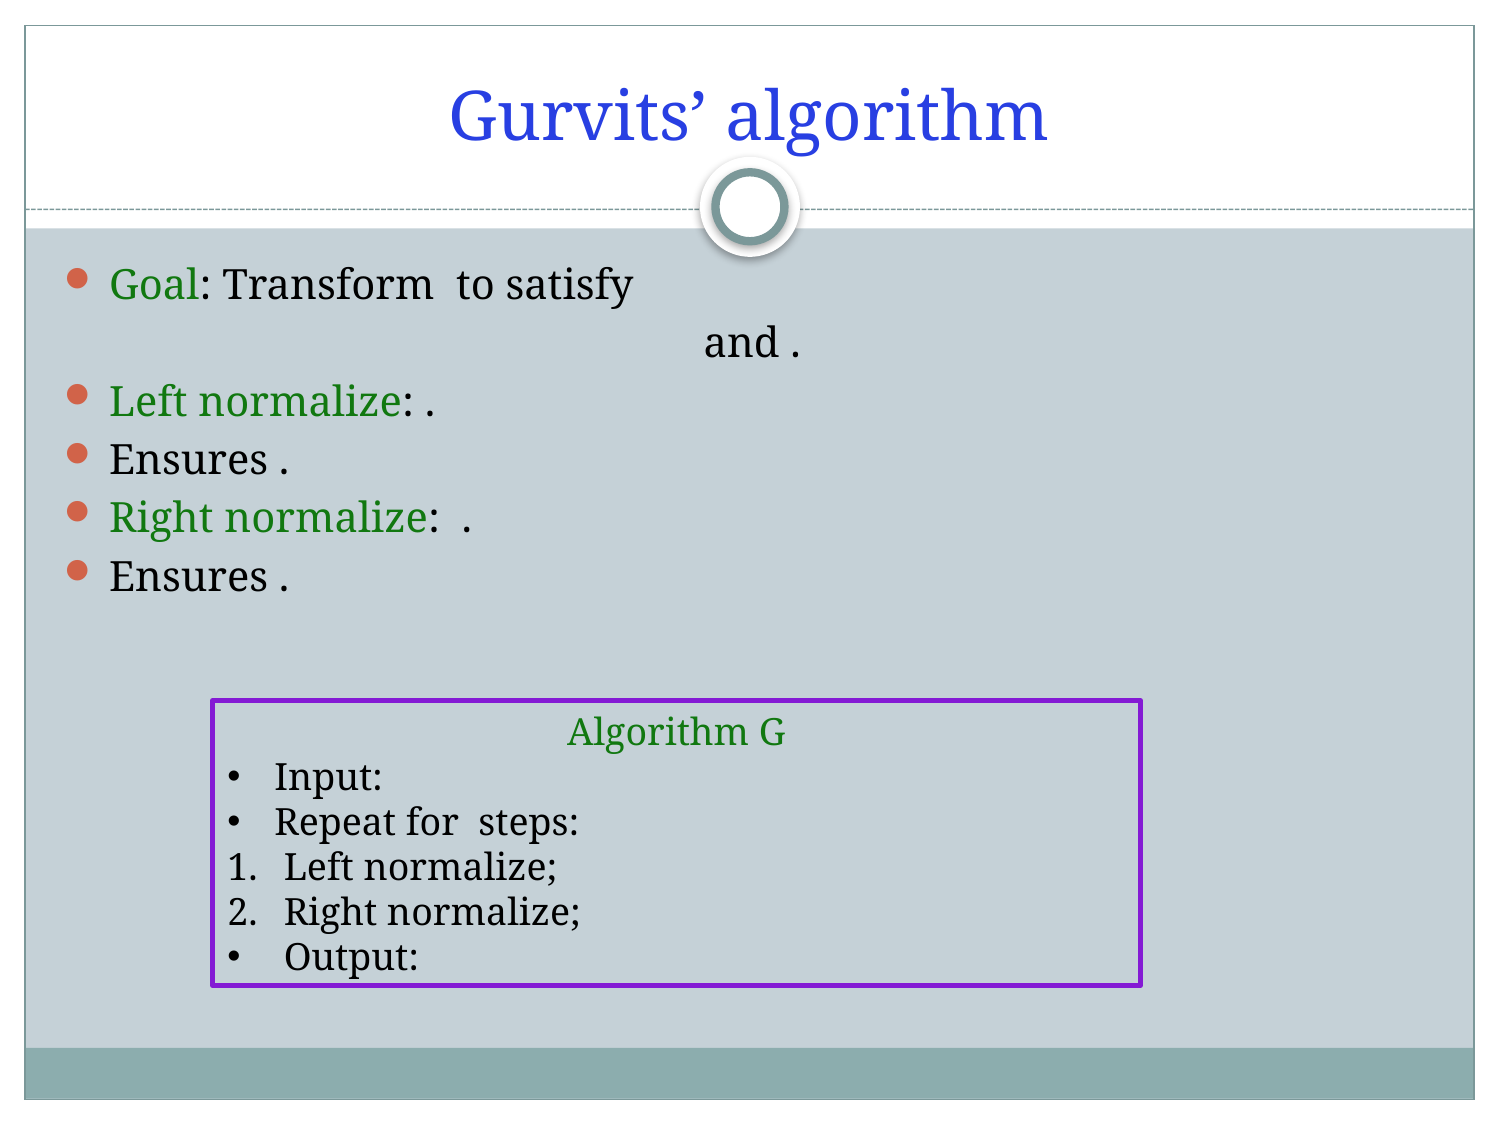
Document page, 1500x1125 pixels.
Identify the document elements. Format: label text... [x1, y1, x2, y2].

title Gurvits’ algorithm [49, 37, 1450, 162]
